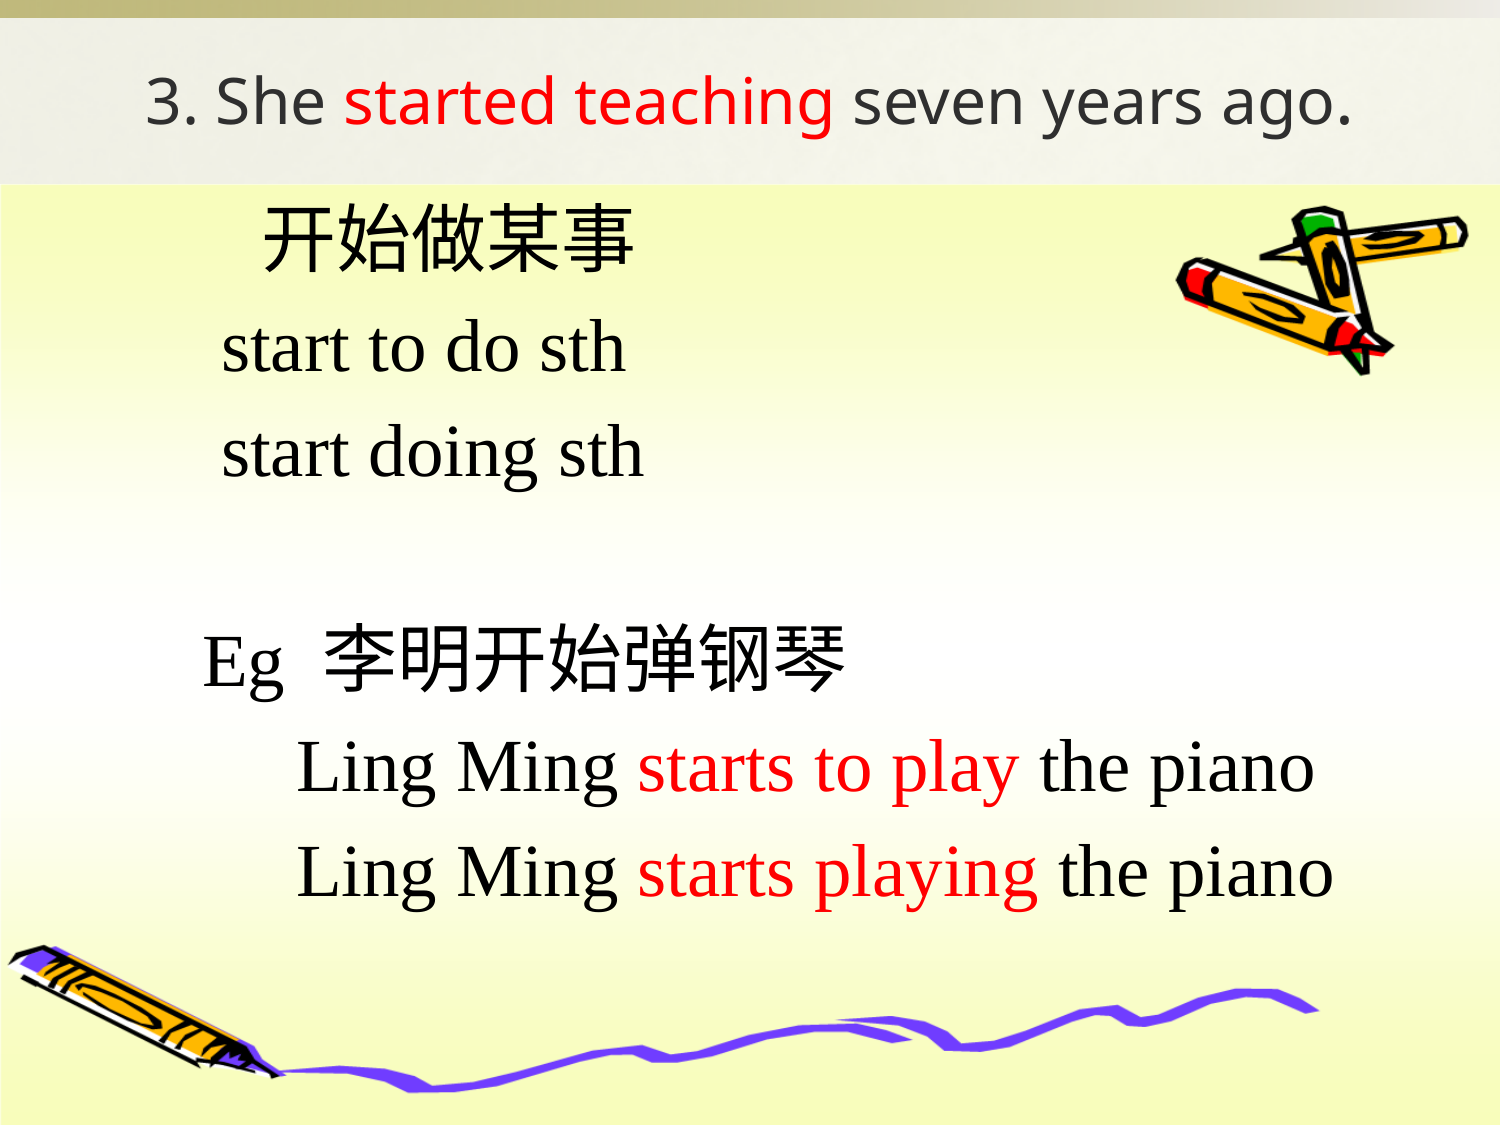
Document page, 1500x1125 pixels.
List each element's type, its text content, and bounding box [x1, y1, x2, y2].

list 开始做某事 start to do sth start doing sth Eg 李明开始弹钢琴 Ling Ming starts to play the piano Ling Ming starts playing the piano [0, 184, 1500, 1125]
title 3. She started teaching seven years ago. [75, 45, 1425, 184]
